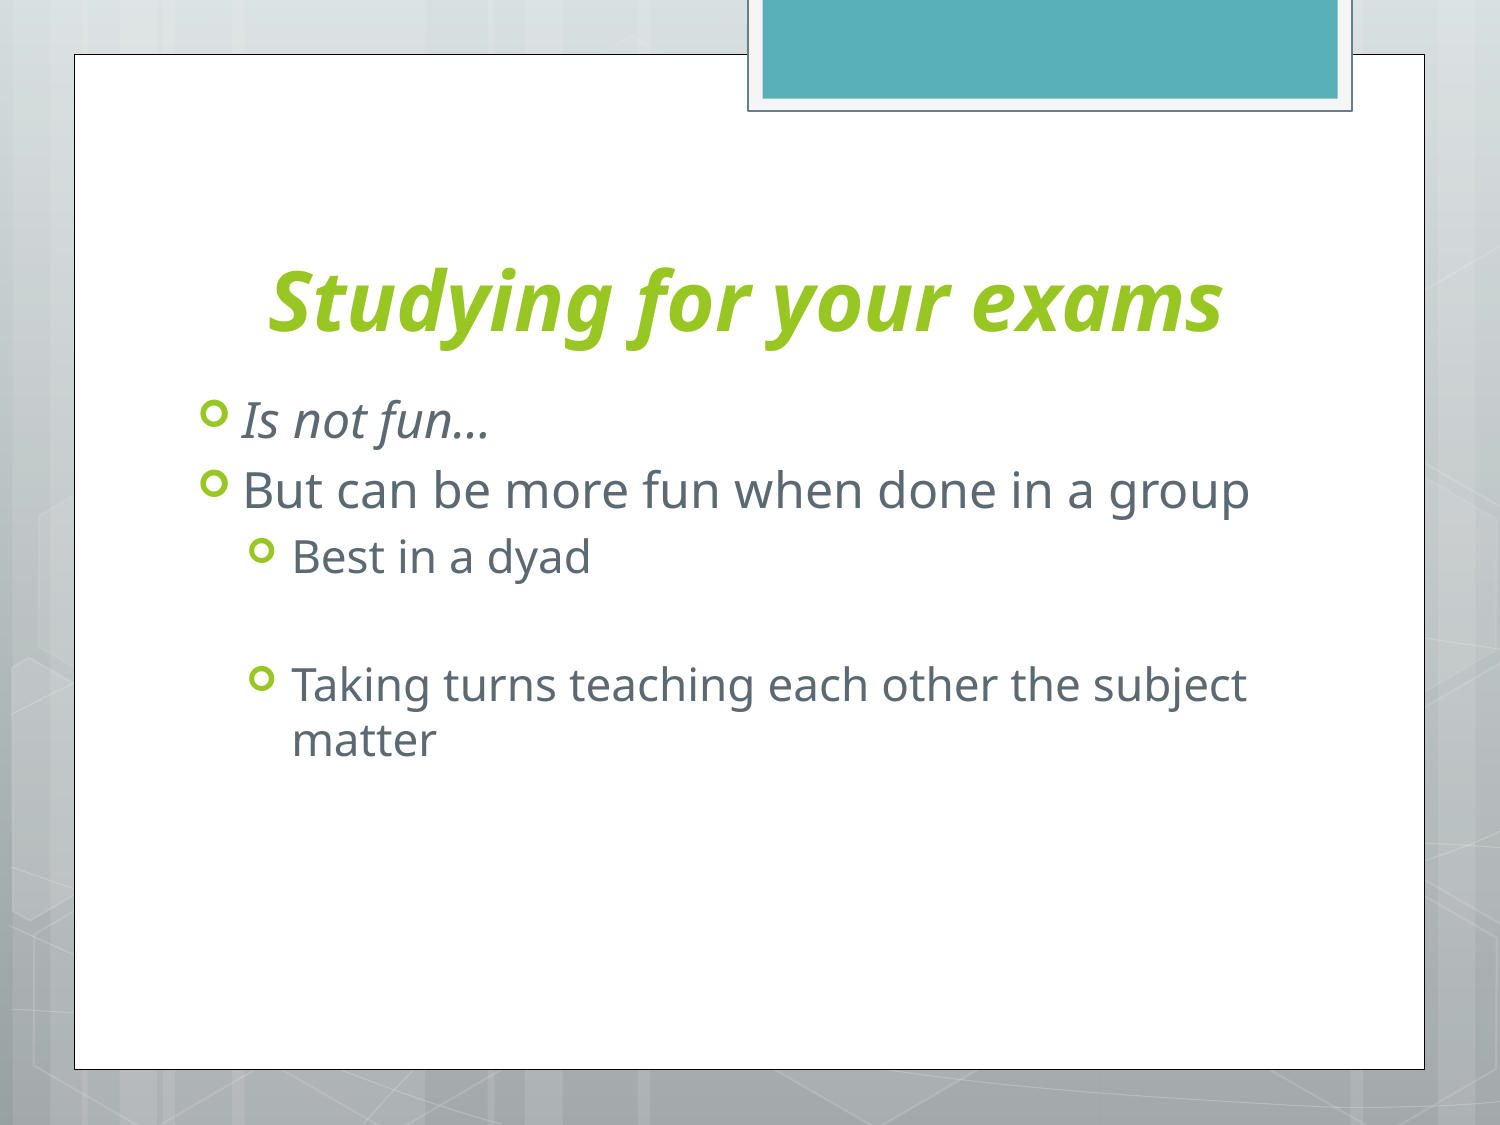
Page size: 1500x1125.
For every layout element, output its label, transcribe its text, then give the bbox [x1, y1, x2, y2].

list Is not fun… But can be more fun when done in a group Best in a dyad Taking turns teaching each other the subject matter [171, 381, 1283, 957]
title Studying for your exams [171, 168, 1324, 357]
